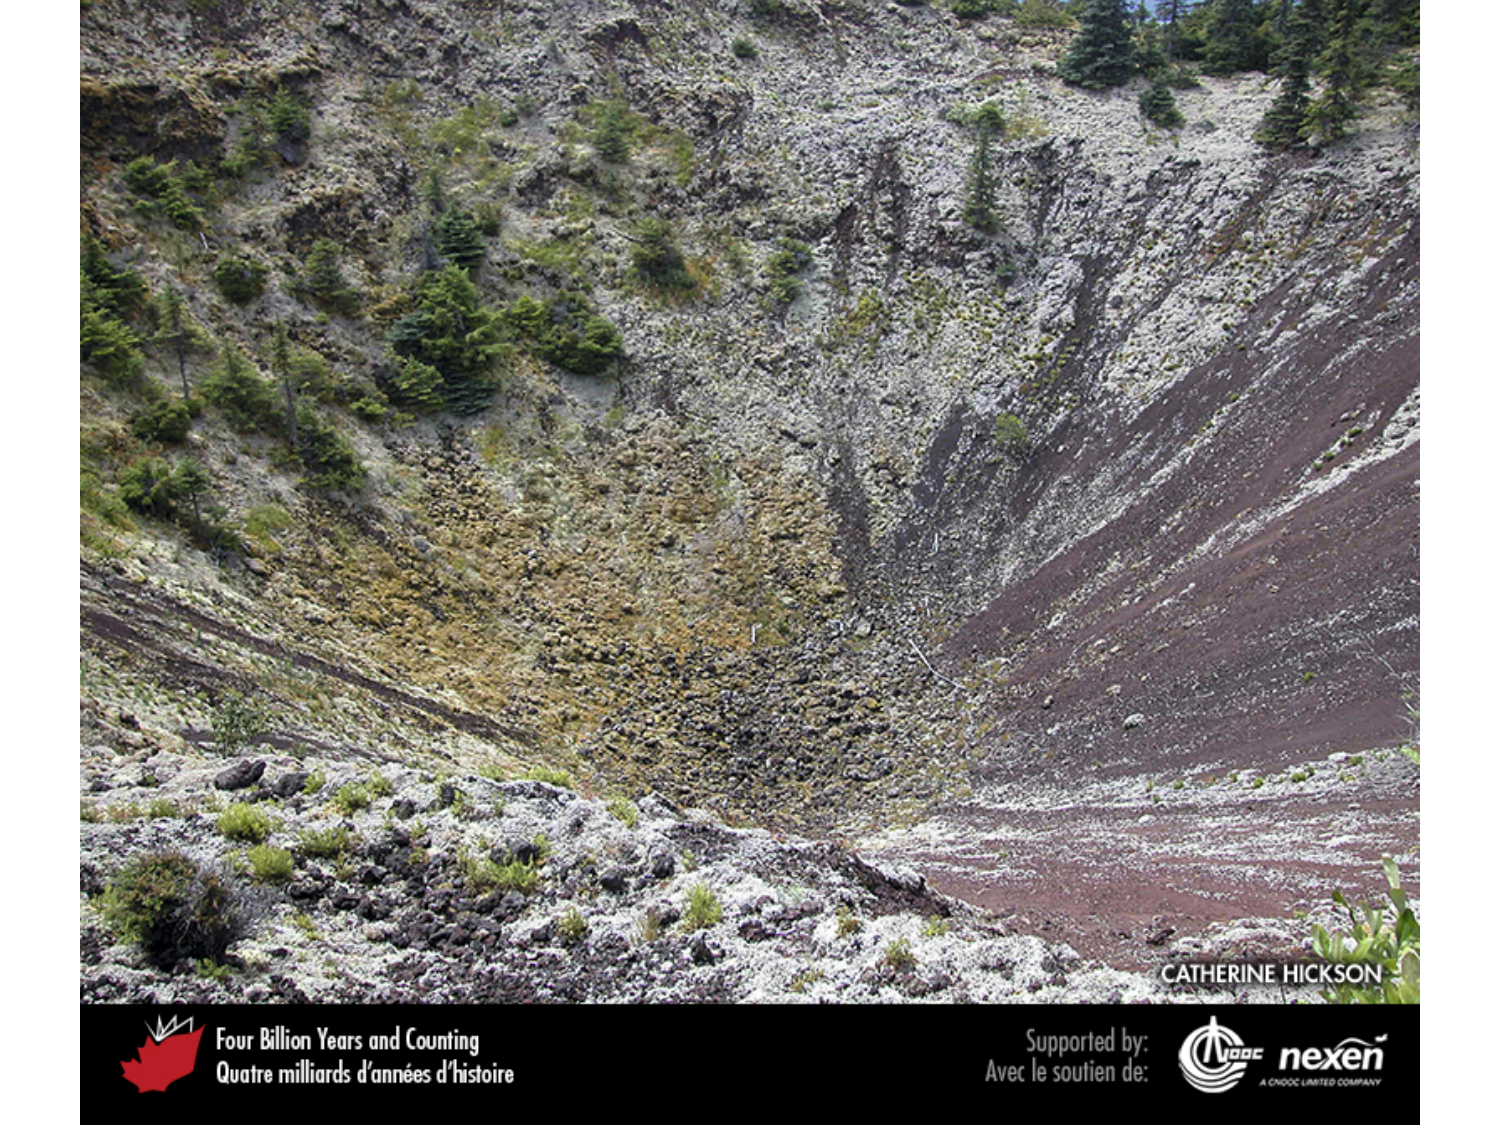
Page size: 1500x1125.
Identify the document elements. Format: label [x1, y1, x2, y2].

picture [80, 0, 1420, 1125]
